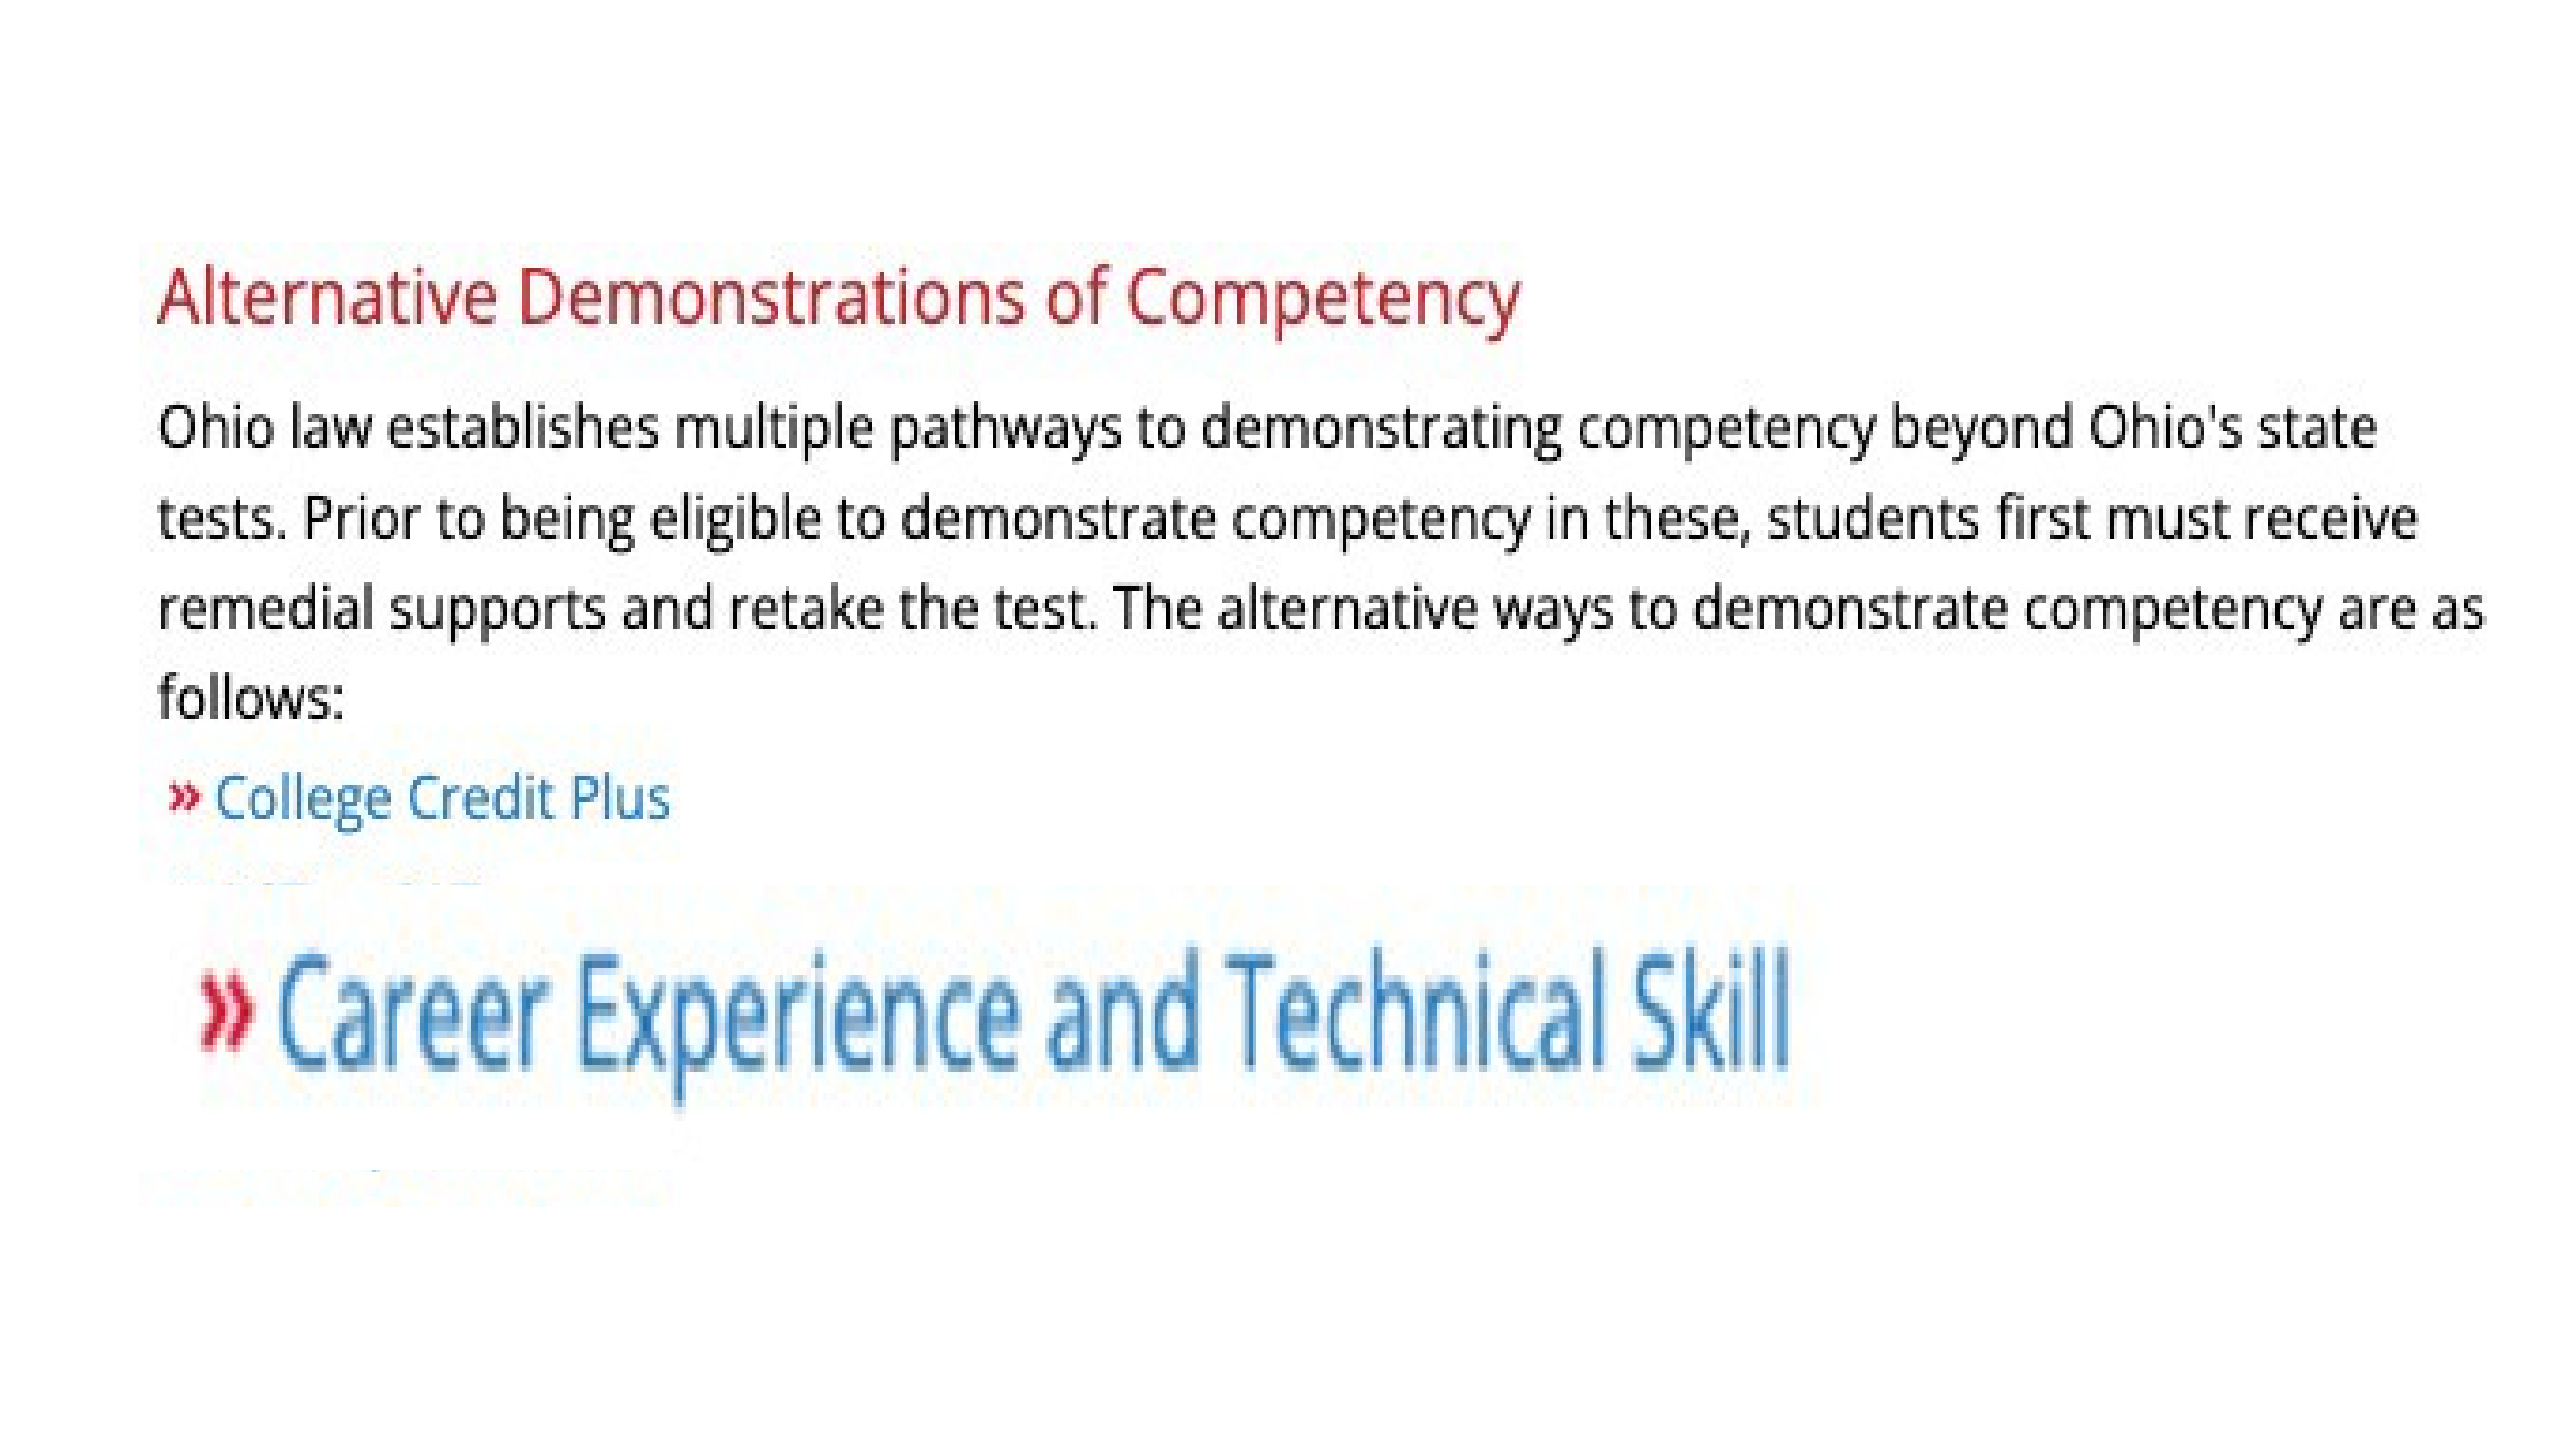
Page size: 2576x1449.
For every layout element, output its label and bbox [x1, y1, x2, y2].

picture [139, 241, 2487, 1207]
